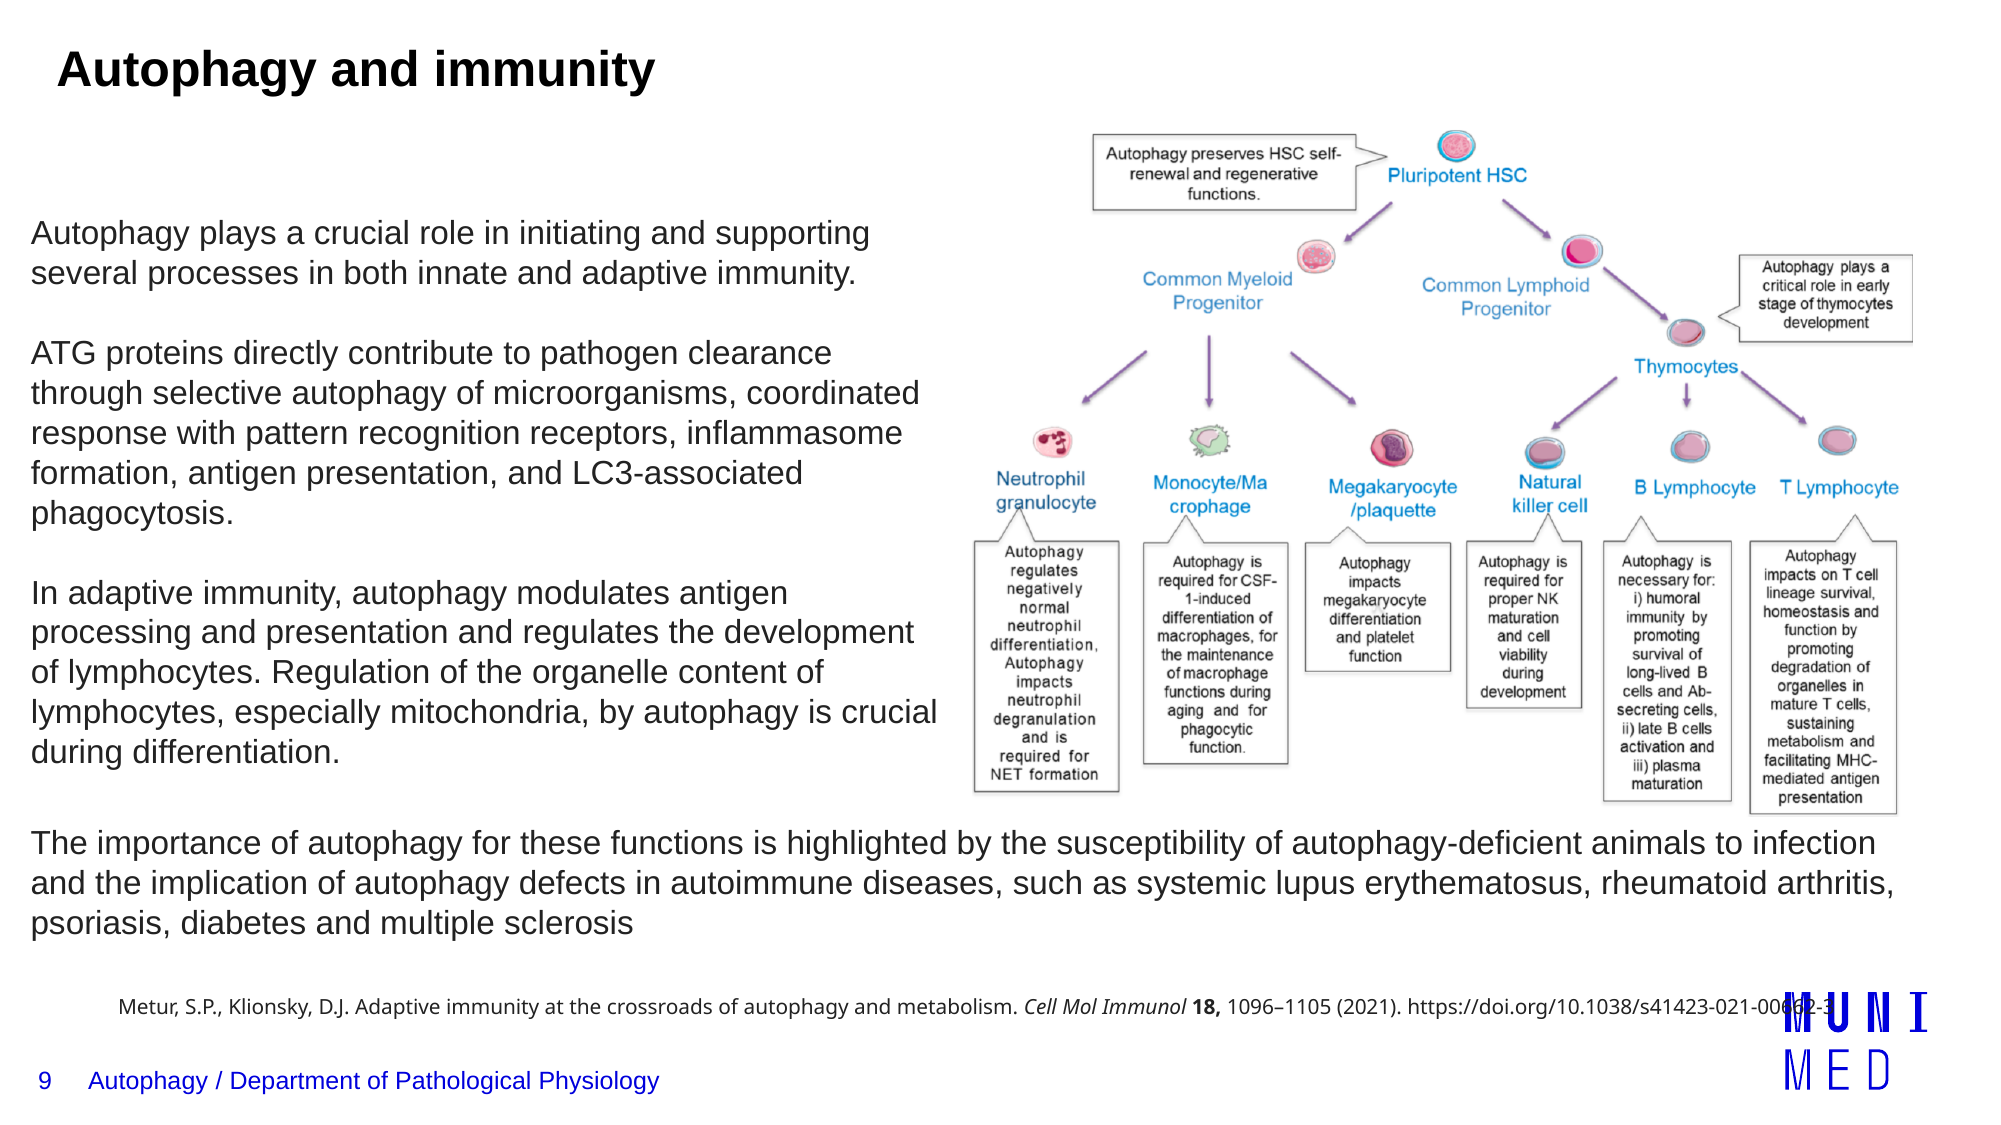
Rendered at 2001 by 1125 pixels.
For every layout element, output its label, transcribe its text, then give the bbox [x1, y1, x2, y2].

slide_number 9 [38, 1059, 80, 1101]
picture [972, 127, 1914, 817]
text_box Metur, S.P., Klionsky, D.J. Adaptive immunity at the crossroads of autophagy and metabolism. Cell Mol Immunol 18, 1096–1105 (2021). https://doi.org/10.1038/s41423-021-00662-3 [103, 986, 1949, 1027]
text_box The importance of autophagy for these functions is highlighted by the susceptibility of autophagy-deficient animals to infection and the implication of autophagy defects in autoimmune diseases, such as systemic lupus erythematosus, rheumatoid arthritis, psoriasis, diabetes and multiple sclerosis [15, 813, 1944, 949]
footer Autophagy / Department of Pathological Physiology [88, 1059, 1388, 1101]
text_box Autophagy plays a crucial role in initiating and supporting several processes in both innate and adaptive immunity. ATG proteins directly contribute to pathogen clearance through selective autophagy of microorganisms, coordinated response with pattern recognition receptors, inflammasome formation, antigen presentation, and LC3-associated phagocytosis. In adaptive immunity, autophagy modulates antigen processing and presentation and regulates the development of lymphocytes. Regulation of the organelle content of lymphocytes, especially mitochondria, by autophagy is crucial during differentiation. [16, 204, 966, 813]
title Autophagy and immunity [56, 13, 1821, 88]
